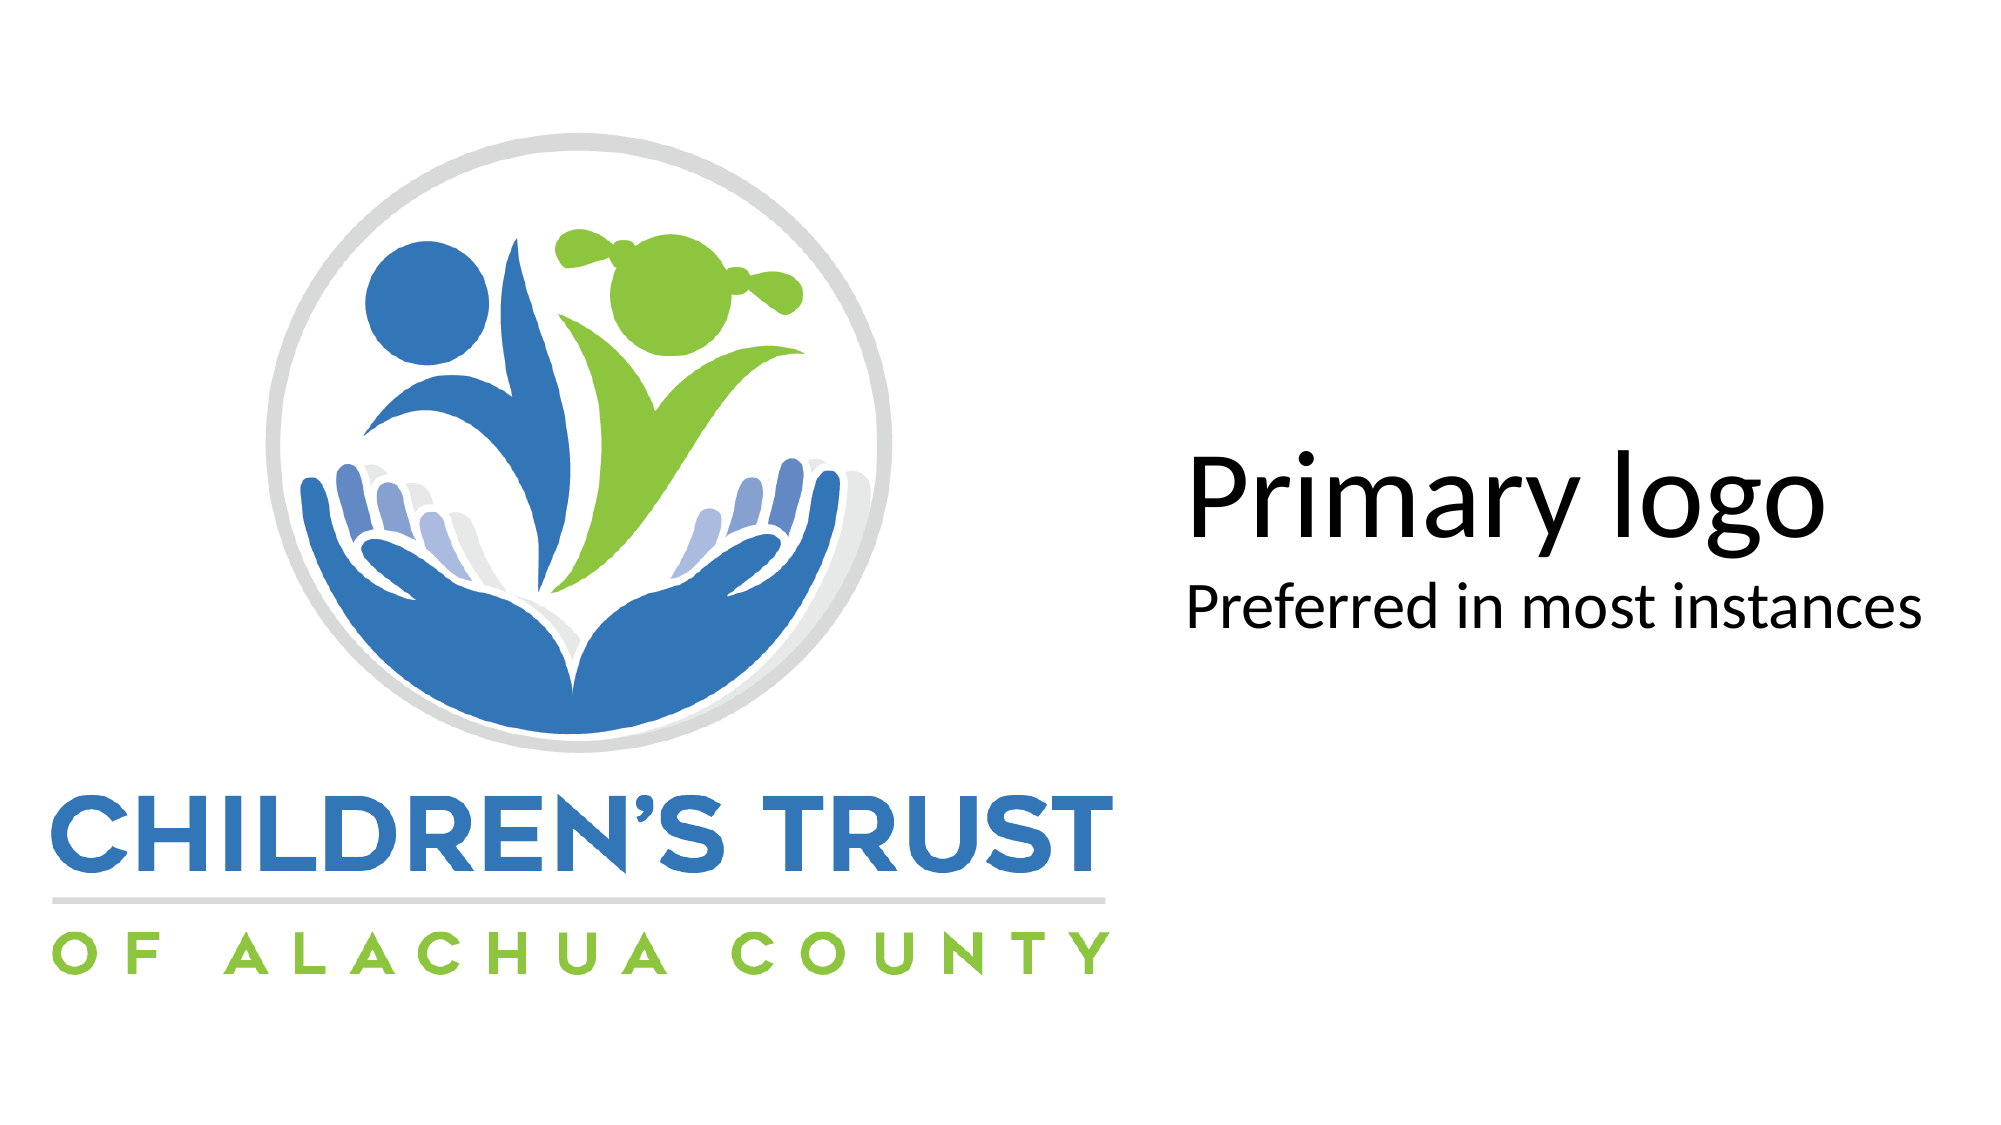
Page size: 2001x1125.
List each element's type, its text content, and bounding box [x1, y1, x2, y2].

text_box Primary logo Preferred in most instances [1170, 404, 1943, 650]
picture [46, 132, 1133, 992]
